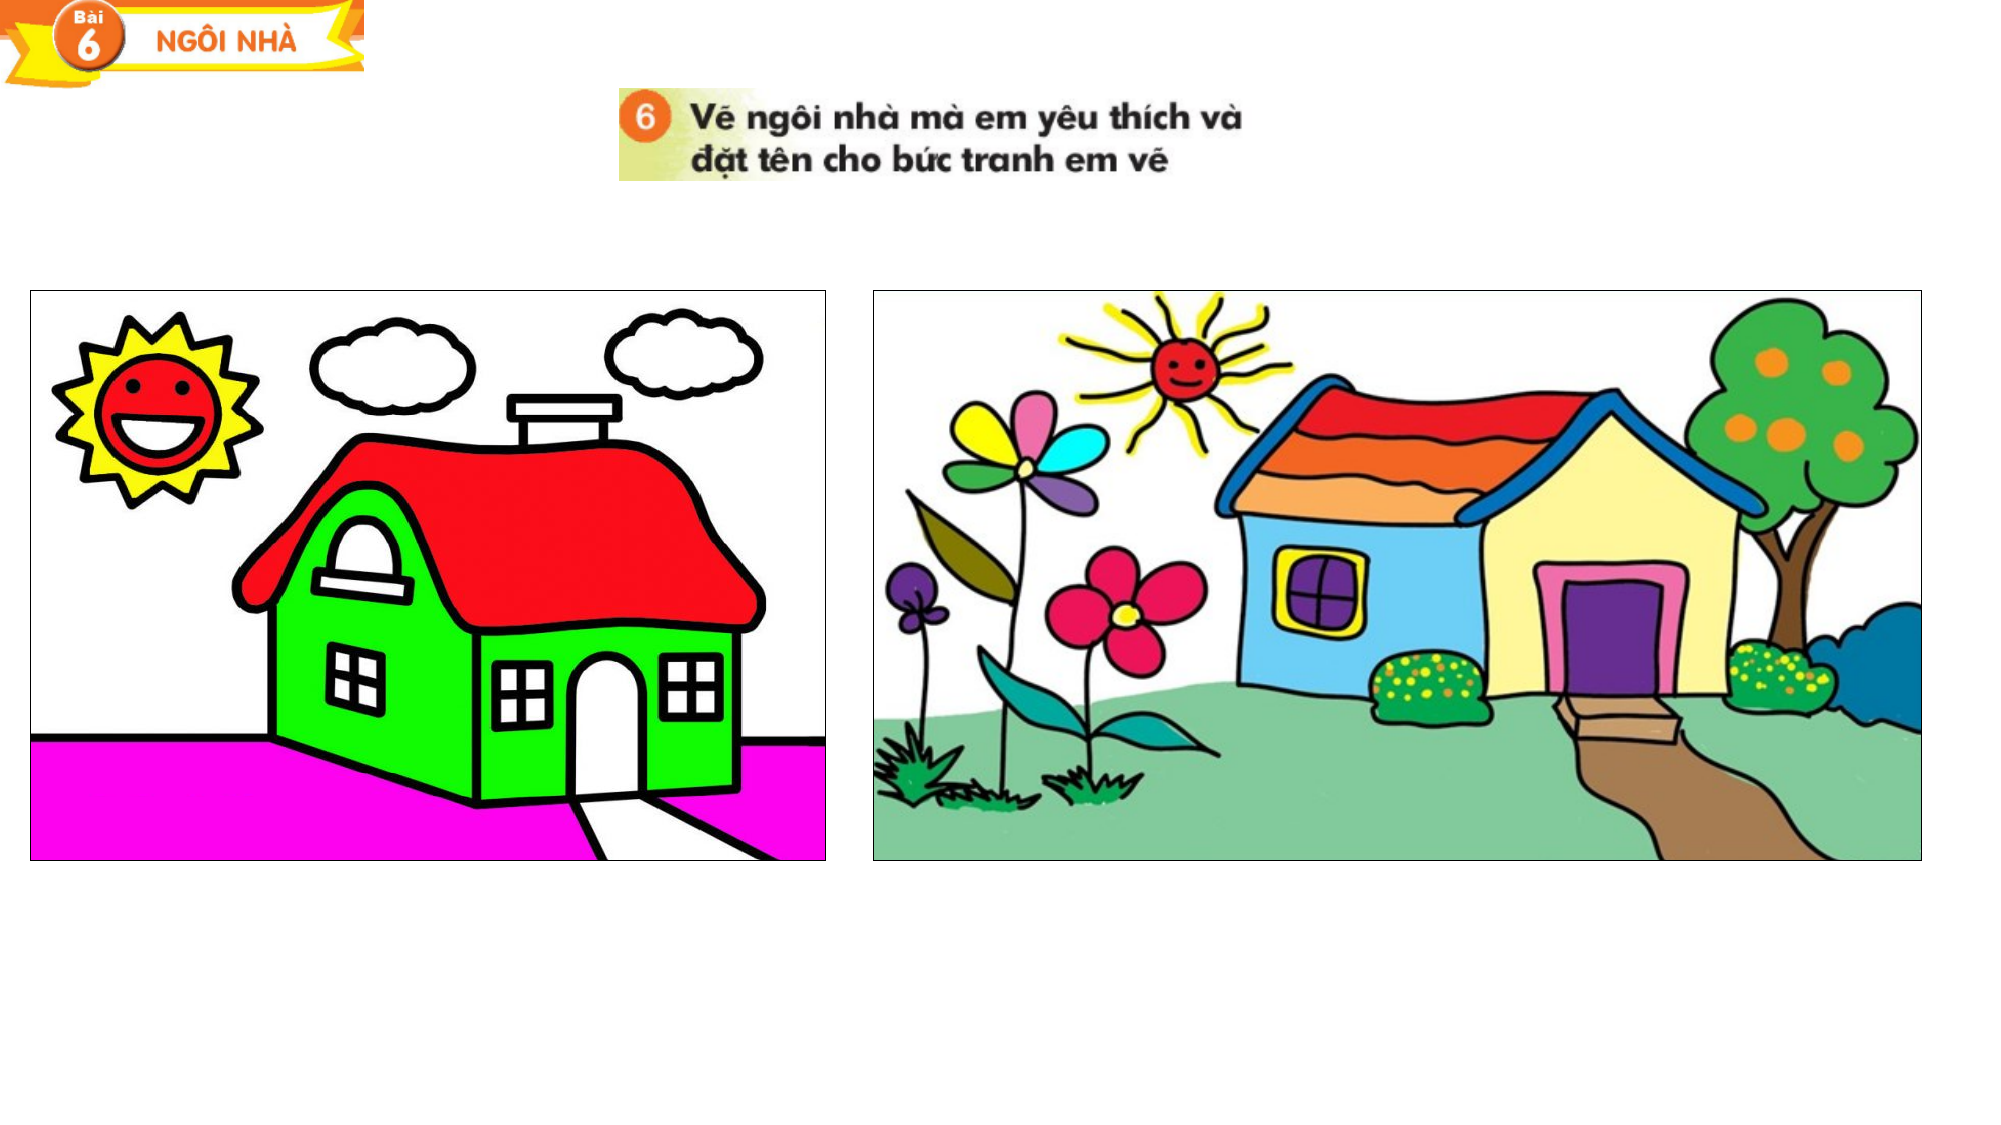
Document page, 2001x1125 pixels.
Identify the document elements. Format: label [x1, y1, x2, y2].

picture [873, 290, 1922, 861]
picture [0, 0, 364, 90]
picture [29, 290, 825, 861]
picture [619, 88, 1253, 181]
